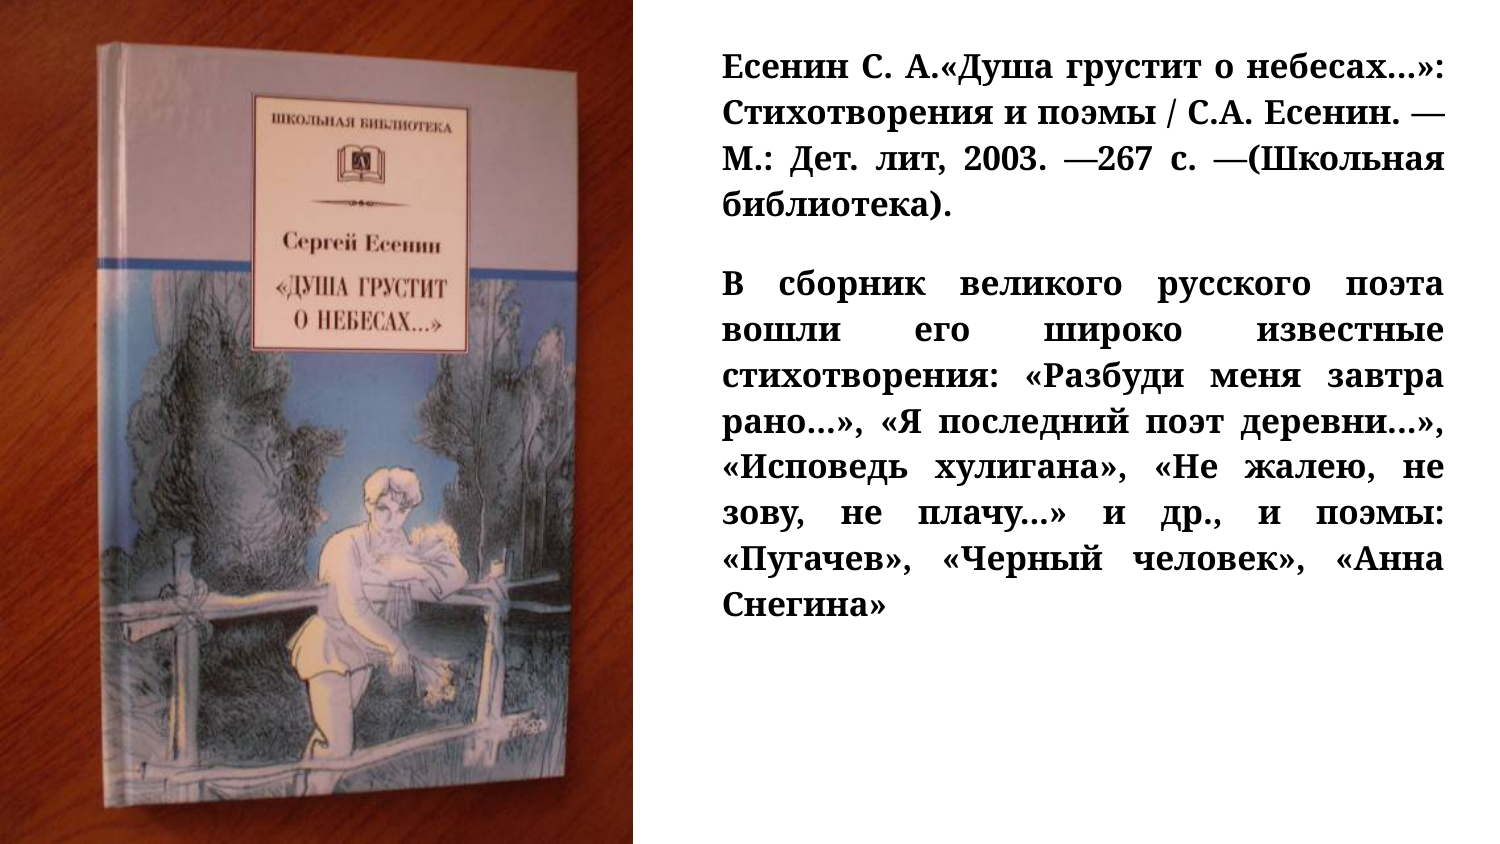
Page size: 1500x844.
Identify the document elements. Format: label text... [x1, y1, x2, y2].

picture [0, 0, 633, 844]
list Есенин С. А.«Душа грустит о небесах...»: Стихотворения и поэмы / С.А. Есенин. —М.: Дет. лит, 2003. —267 с. —(Школьная библиотека). В сборник великого русского поэта вошли его широко известные стихотворения: «Разбуди меня завтра рано...», «Я последний поэт деревни...», «Исповедь хулигана», «Не жалею, не зову, не плачу...» и др., и поэмы: «Пугачев», «Черный человек», «Анна Снегина» [706, 24, 1461, 795]
